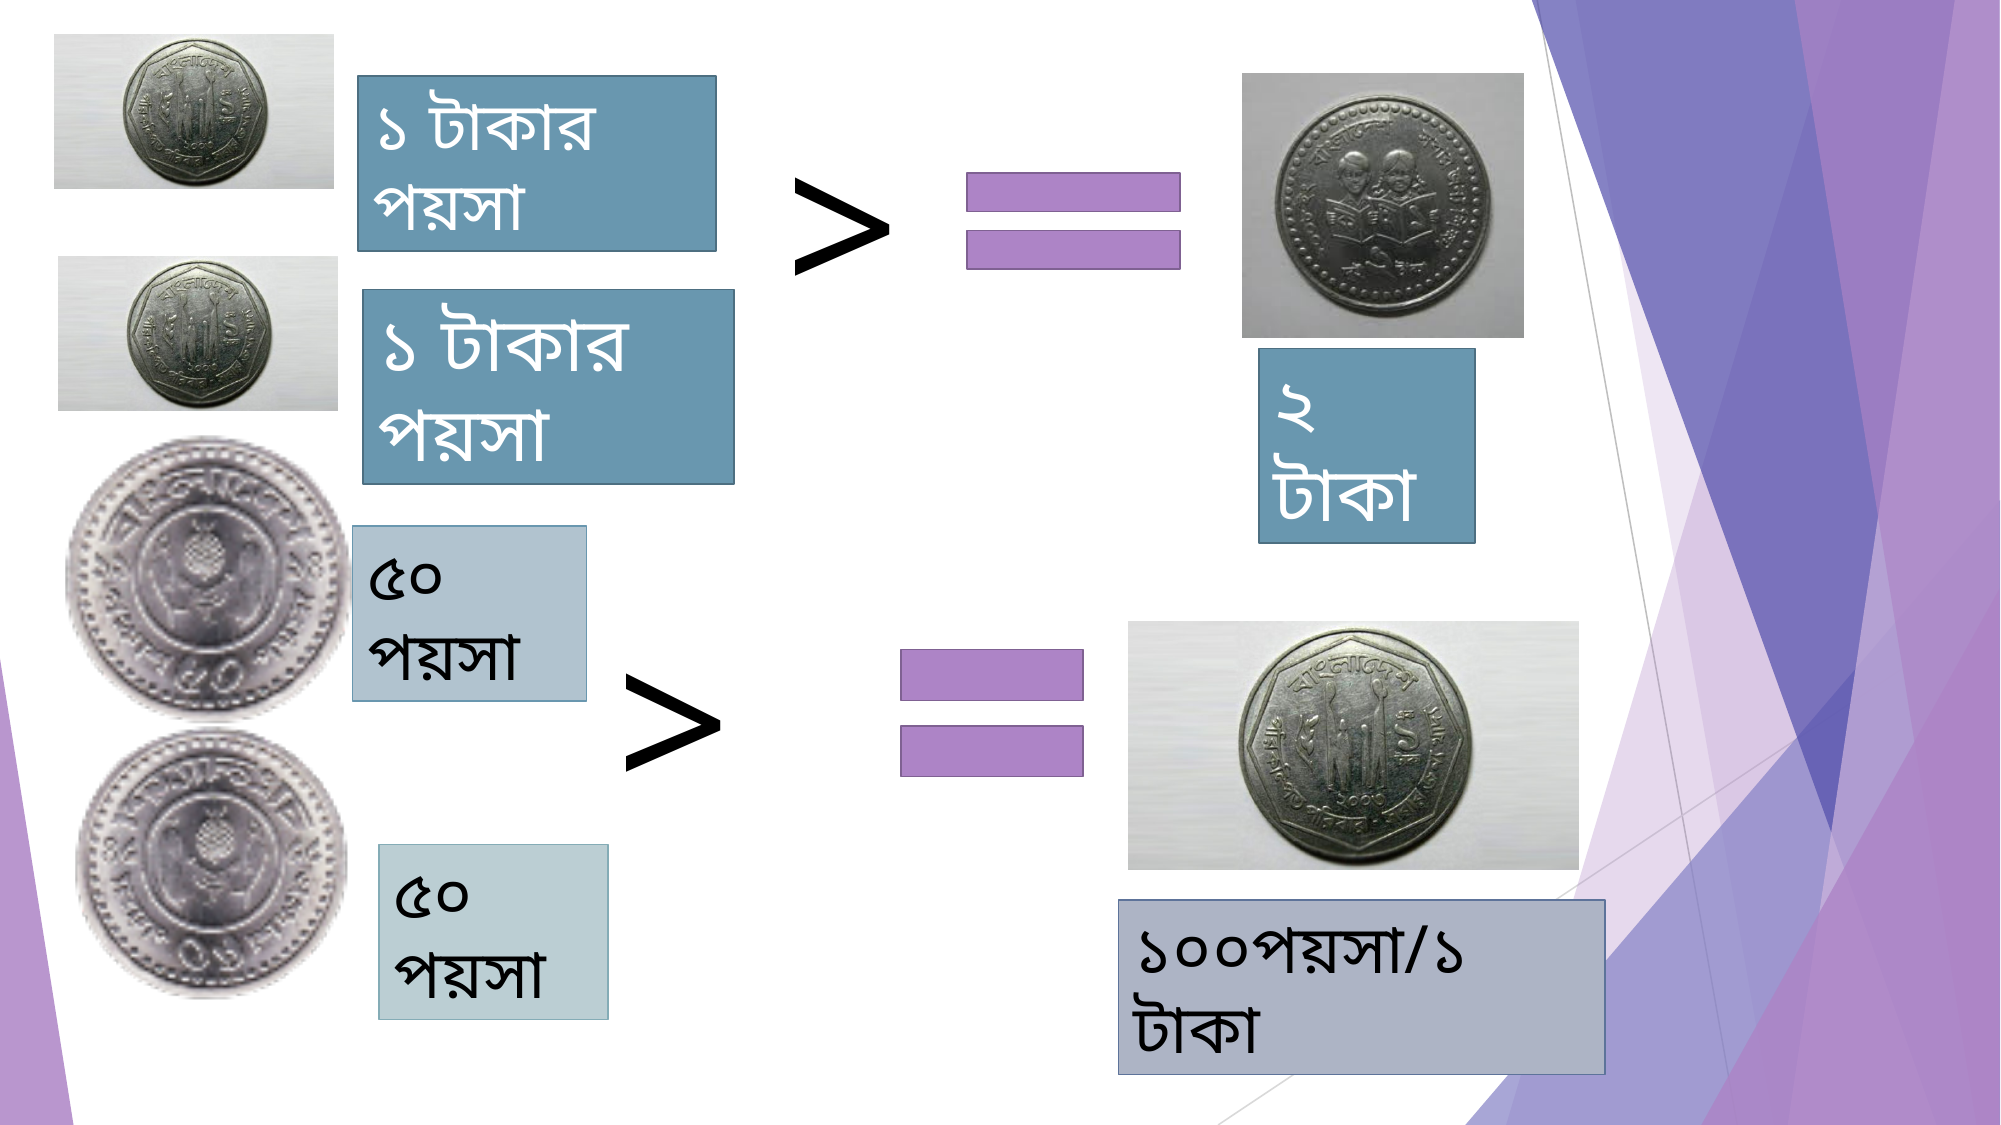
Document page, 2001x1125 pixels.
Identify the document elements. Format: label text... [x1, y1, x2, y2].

text_box > [601, 588, 766, 843]
text_box [966, 230, 1181, 270]
text_box ২ টাকা [1258, 348, 1476, 544]
picture [1242, 73, 1524, 339]
text_box [900, 649, 1084, 701]
text_box ১ টাকার পয়সা [362, 289, 735, 485]
text_box [900, 725, 1084, 777]
text_box ৫০ পয়সা [378, 844, 609, 1020]
picture [58, 256, 338, 411]
text_box ১ টাকার পয়সা [357, 75, 717, 252]
text_box ১০০পয়সা/১ টাকা [1118, 899, 1606, 1075]
picture [54, 33, 334, 189]
picture [1127, 620, 1580, 870]
picture [64, 434, 356, 1003]
text_box [966, 172, 1181, 212]
text_box ৫০ পয়সা [356, 525, 587, 702]
text_box > [771, 92, 953, 347]
